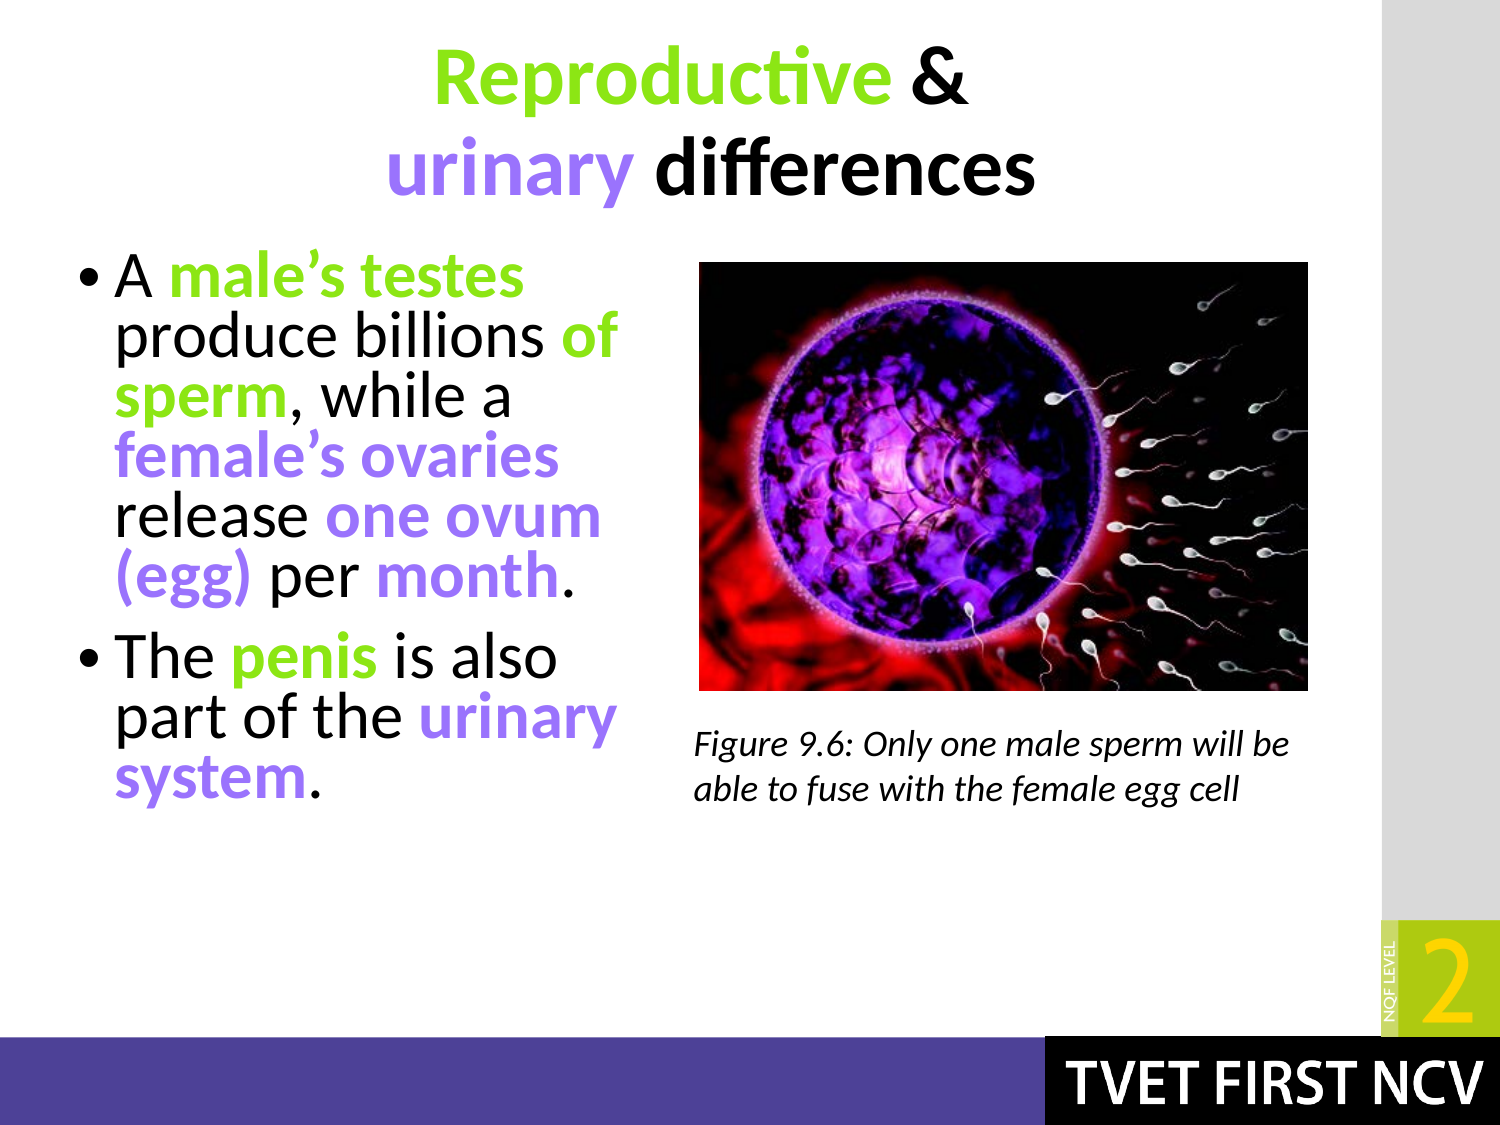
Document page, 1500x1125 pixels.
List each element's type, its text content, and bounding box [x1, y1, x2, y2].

picture [1065, 1050, 1484, 1120]
picture [699, 262, 1308, 691]
title Reproductive & urinary differences [62, 25, 1360, 221]
picture [1381, 920, 1500, 1037]
list A male’s testes produce billions of sperm, while a female’s ovaries release one ovum (egg) per month. The penis is also part of the urinary system. [62, 241, 645, 930]
text_box Figure 9.6: Only one male sperm will be able to fuse with the female egg cell [678, 711, 1328, 817]
